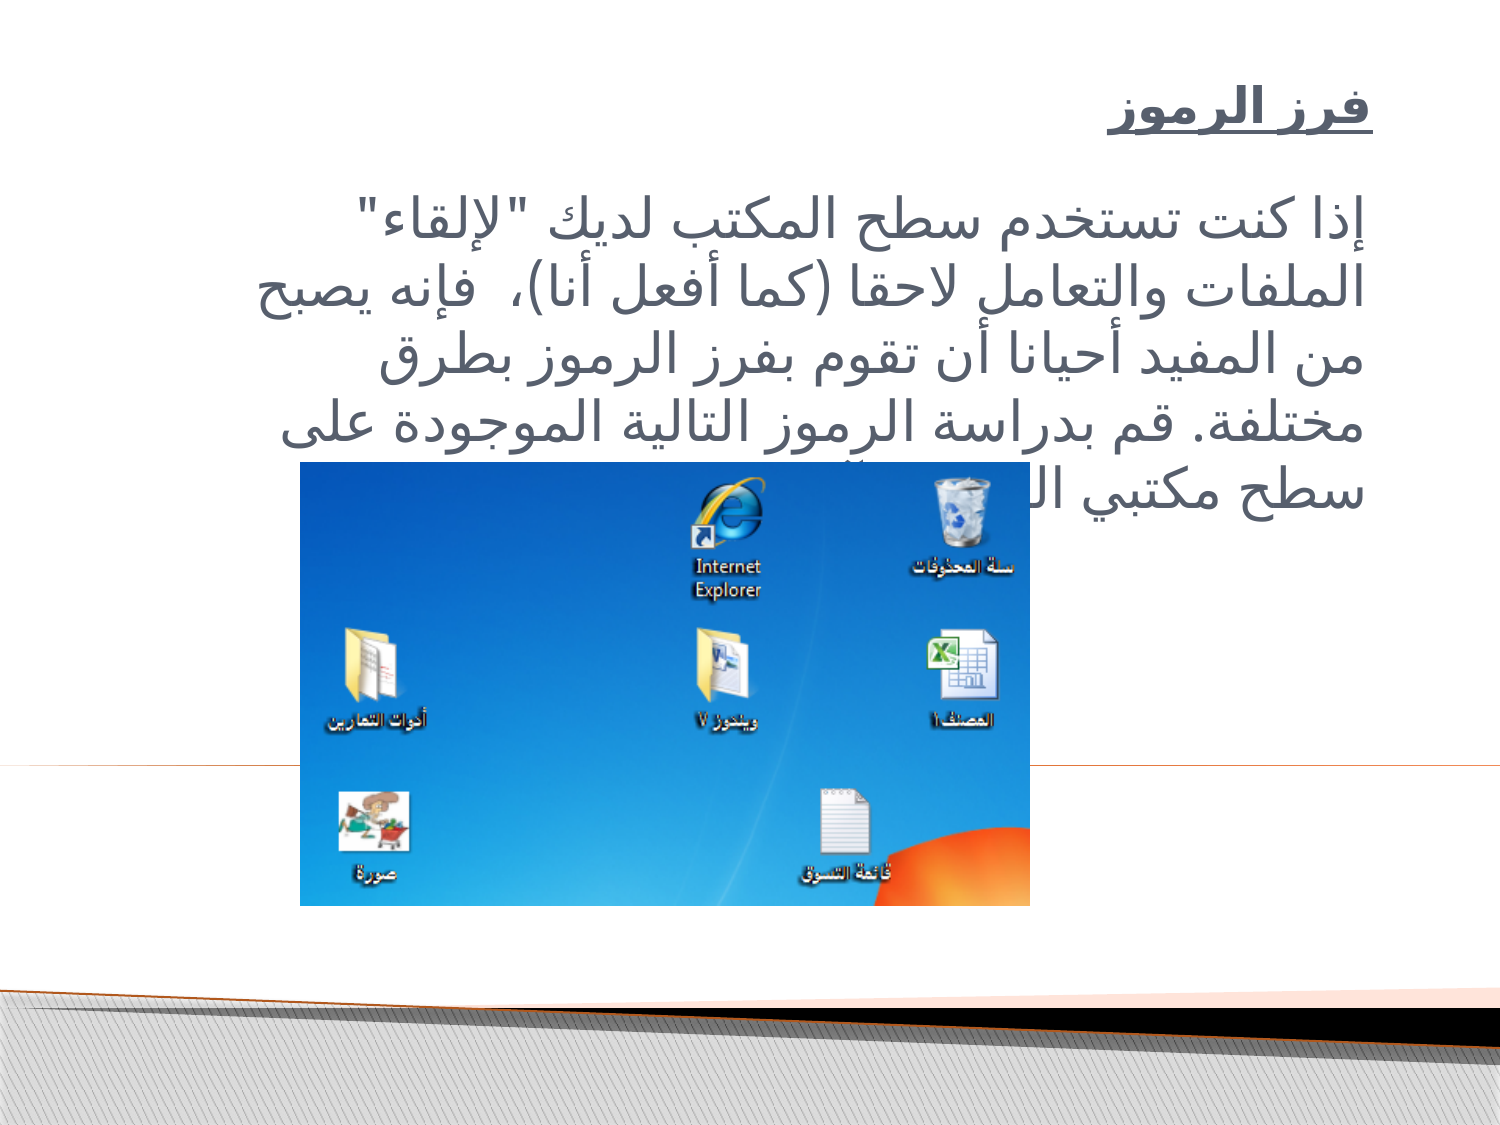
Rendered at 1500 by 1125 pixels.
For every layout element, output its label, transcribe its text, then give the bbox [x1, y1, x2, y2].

subtitle إذا كنت تستخدم سطح المكتب لديك "لإلقاء" الملفات والتعامل لاحقا (كما أفعل أنا)، فإنه يصبح من المفيد أحيانا أن تقوم بفرز الرموز بطرق مختلفة. قم بدراسة الرموز التالية الموجودة على سطح مكتبي الخاص الآن: [174, 174, 1375, 713]
title فرز الرموز [112, 37, 1388, 142]
picture [5, 1008, 1500, 1066]
picture [299, 462, 1031, 907]
